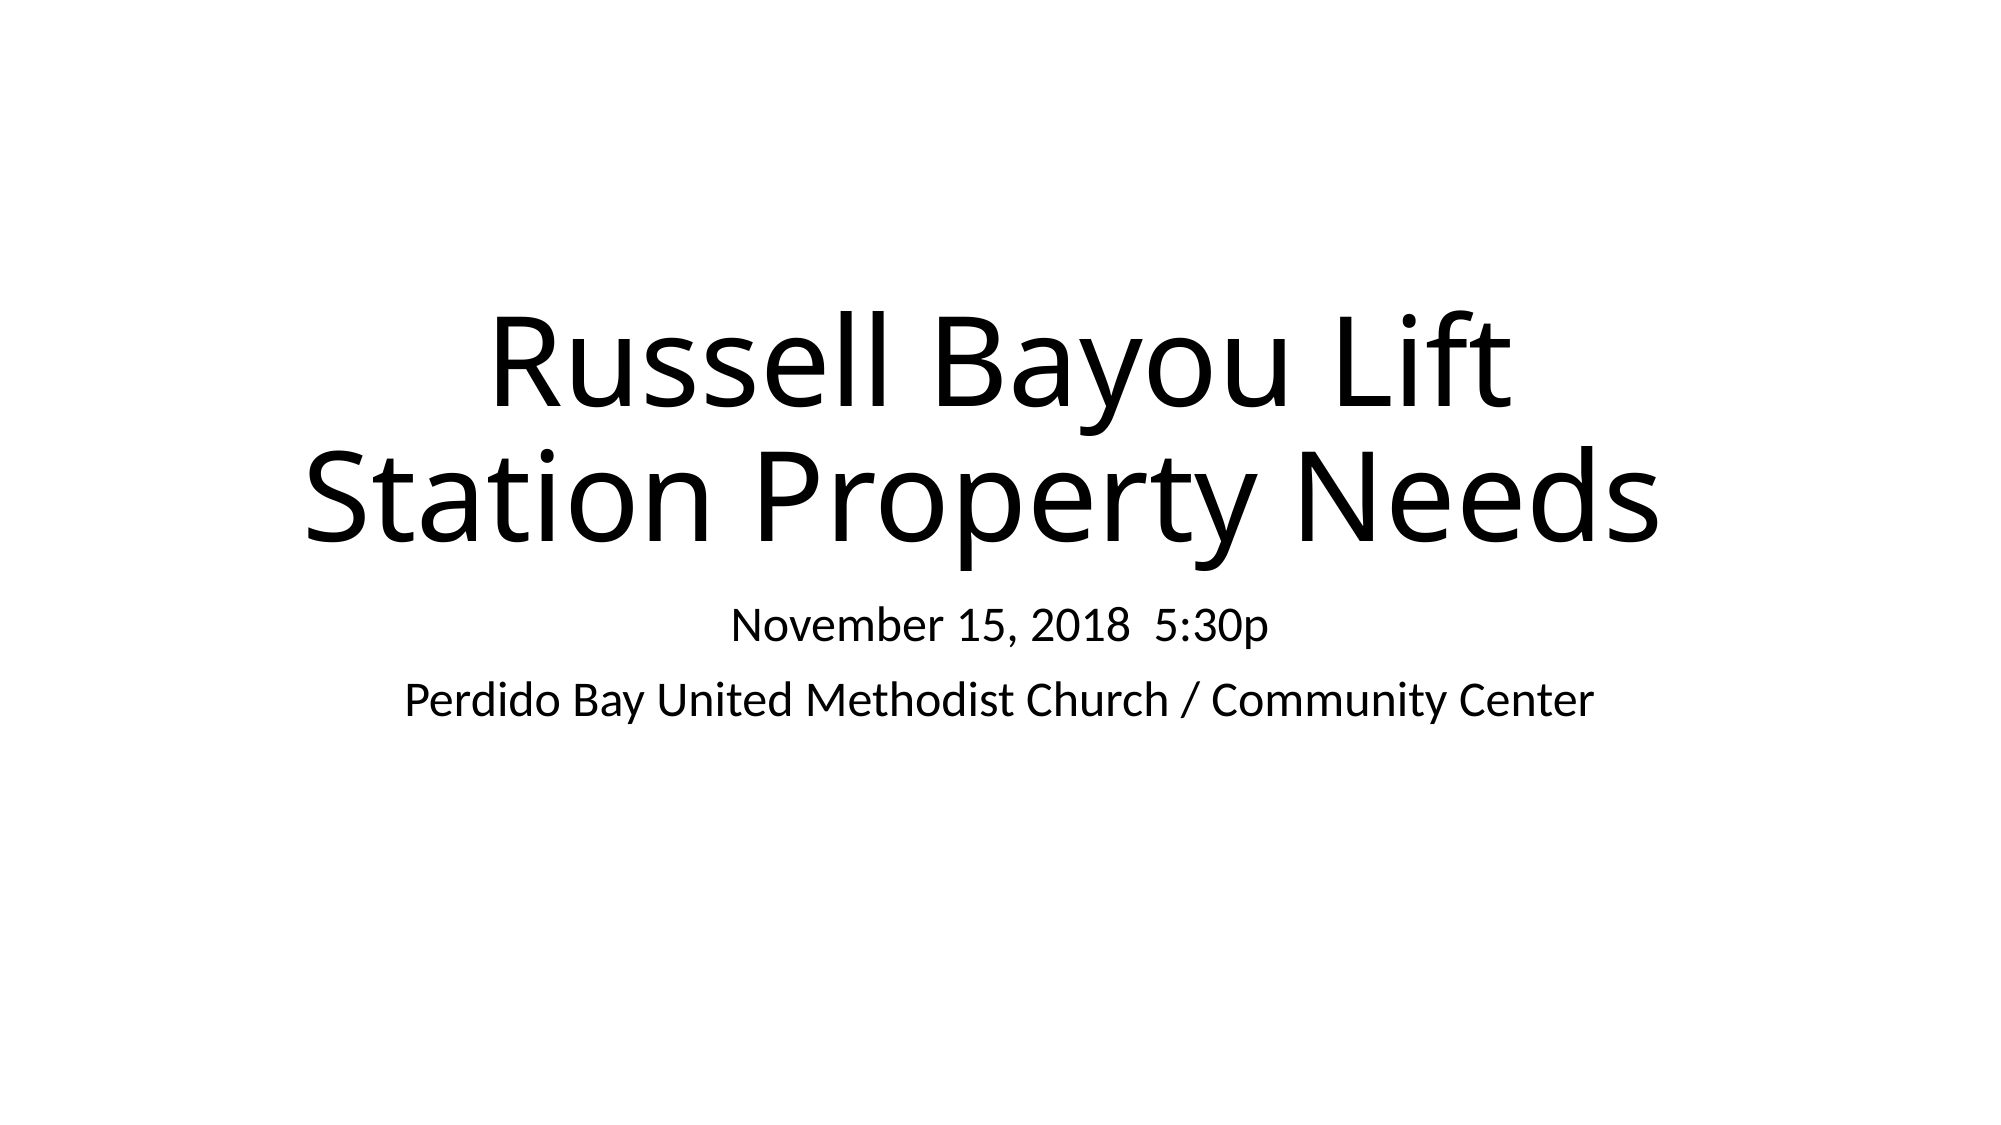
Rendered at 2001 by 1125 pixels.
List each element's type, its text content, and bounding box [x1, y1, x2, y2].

subtitle November 15, 2018 5:30p Perdido Bay United Methodist Church / Community Center [249, 590, 1750, 863]
title Russell Bayou Lift Station Property Needs [249, 184, 1750, 576]
